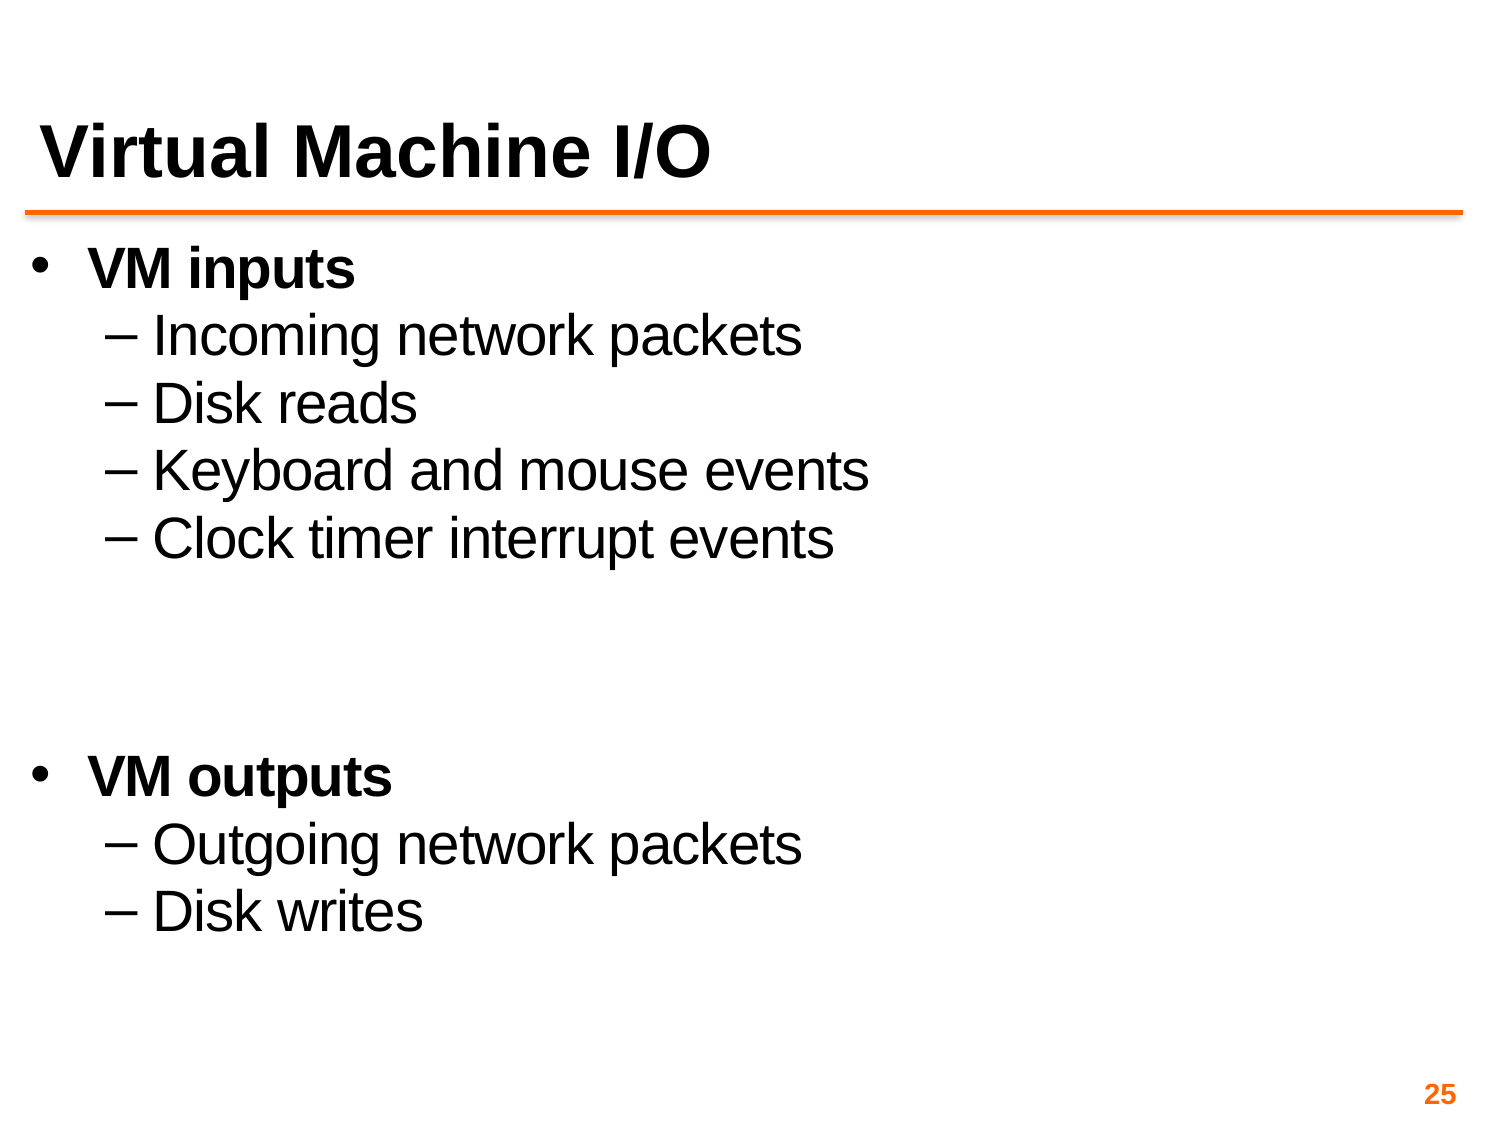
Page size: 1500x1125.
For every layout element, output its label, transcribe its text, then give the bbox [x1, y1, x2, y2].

slide_number 25 [1112, 1074, 1463, 1110]
list VM inputs Incoming network packets Disk reads Keyboard and mouse events Clock timer interrupt events VM outputs Outgoing network packets Disk writes [24, 237, 1463, 1063]
title Virtual Machine I/O [24, 24, 1463, 201]
